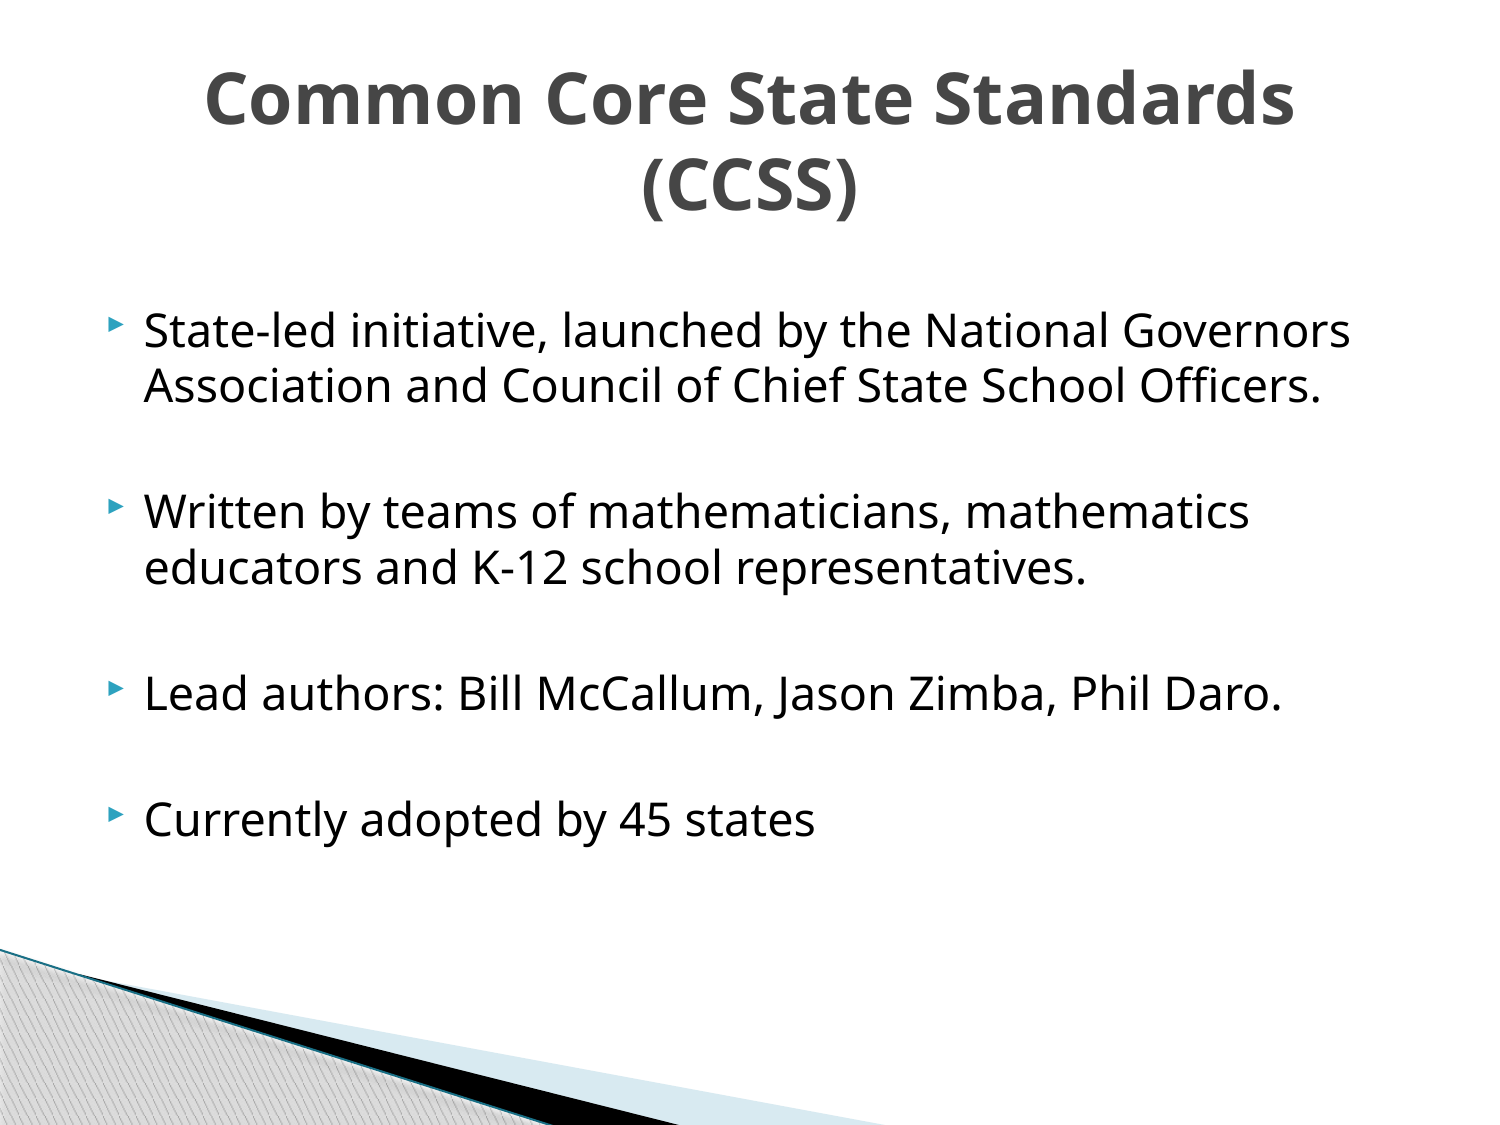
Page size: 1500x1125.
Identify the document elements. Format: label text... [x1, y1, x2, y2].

title Common Core State Standards (CCSS) [75, 45, 1425, 233]
list State-led initiative, launched by the National Governors Association and Council of Chief State School Officers. Written by teams of mathematicians, mathematics educators and K-12 school representatives. Lead authors: Bill McCallum, Jason Zimba, Phil Daro. Currently adopted by 45 states [75, 292, 1425, 863]
